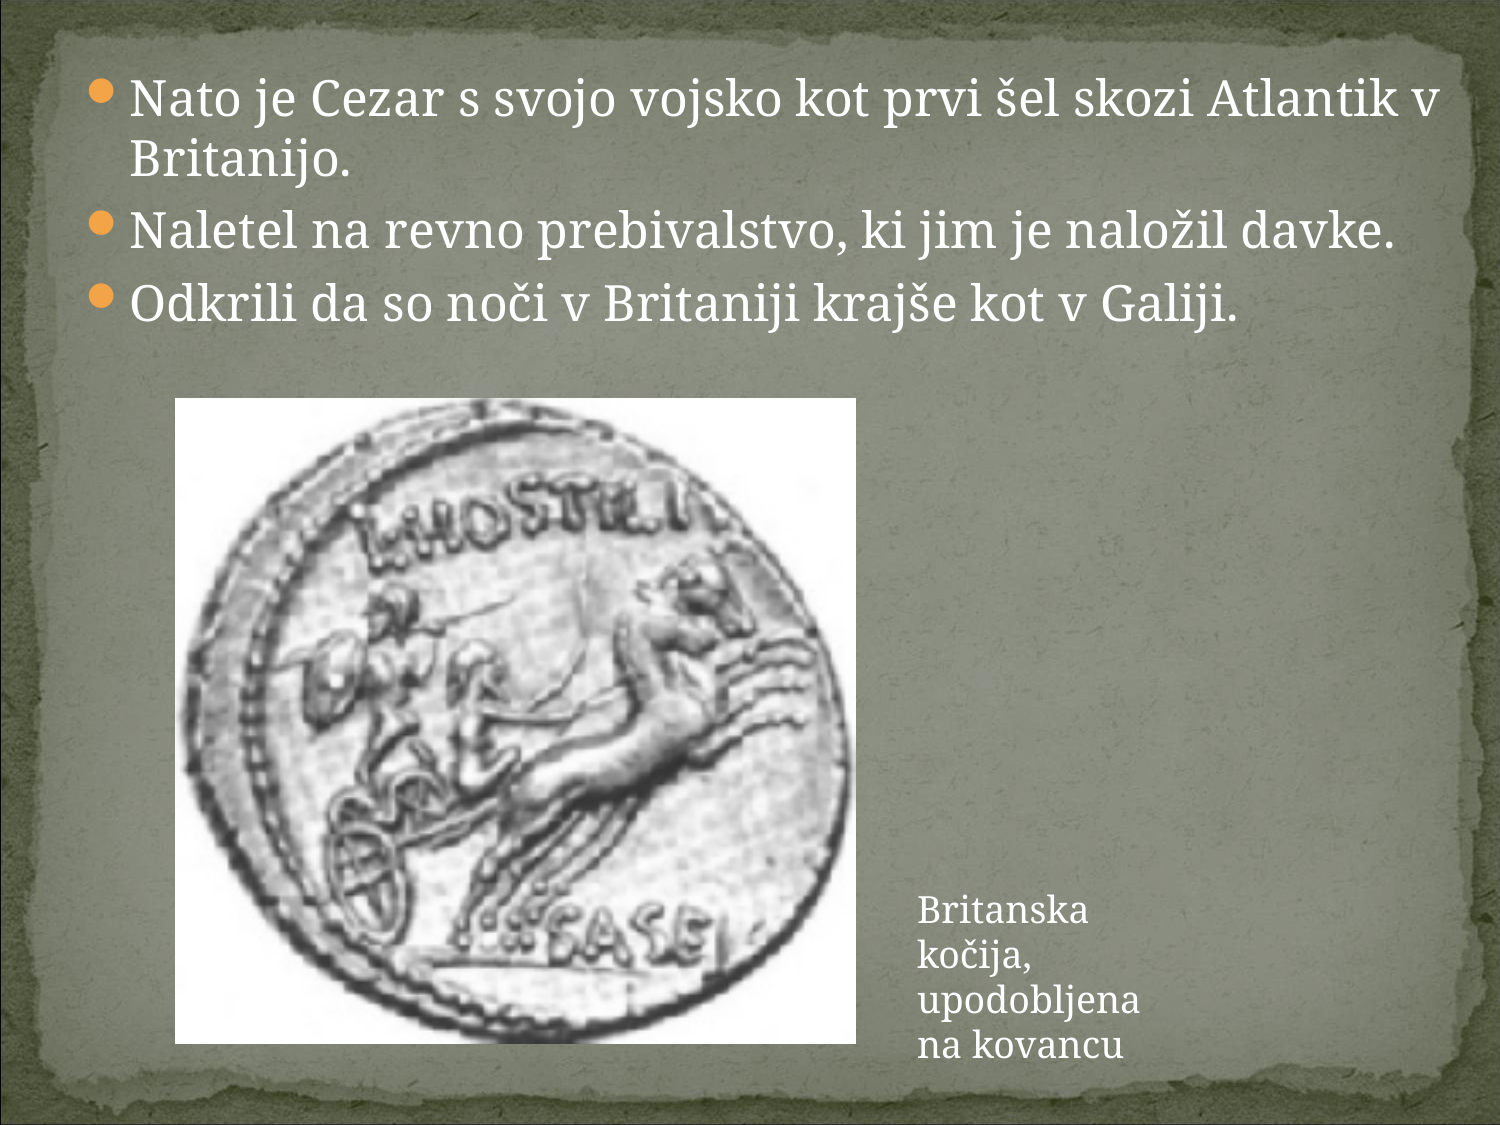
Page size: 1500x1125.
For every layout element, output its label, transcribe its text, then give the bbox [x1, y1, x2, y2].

text_box Britanska kočija, upodobljena na kovancu [902, 878, 1186, 1074]
picture [0, 0, 1500, 1125]
list Nato je Cezar s svojo vojsko kot prvi šel skozi Atlantik v Britanijo. Naletel na revno prebivalstvo, ki jim je naložil davke. Odkrili da so noči v Britaniji krajše kot v Galiji. [70, 58, 1465, 1090]
